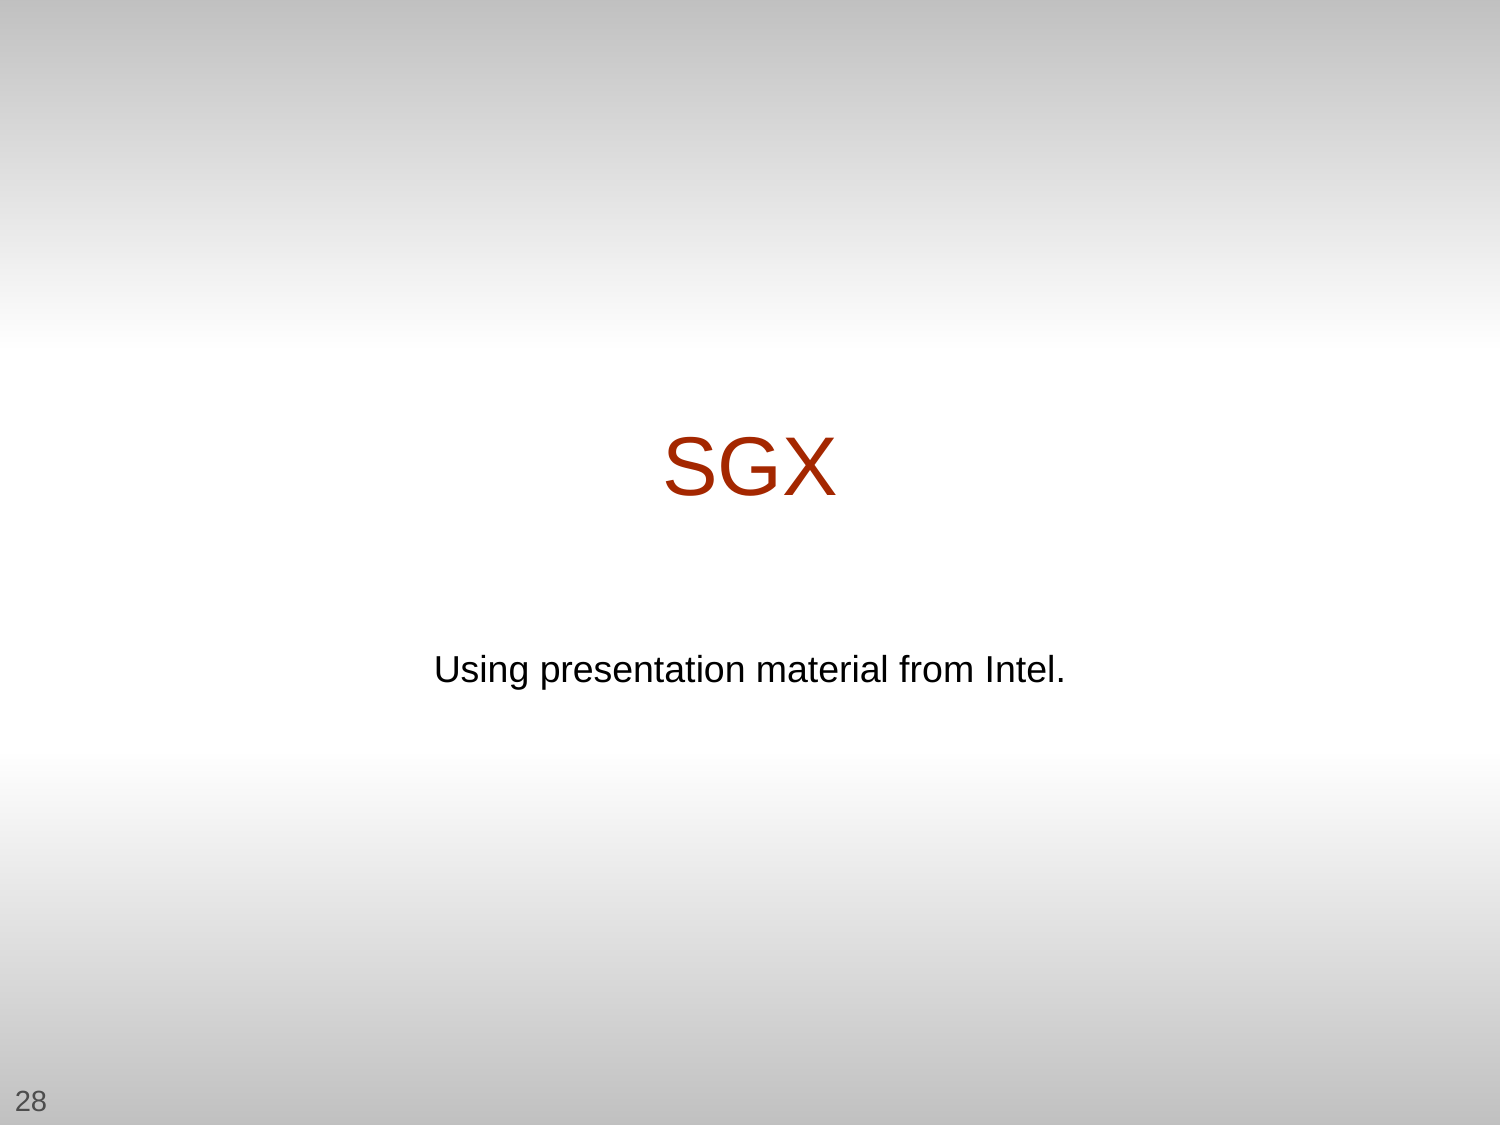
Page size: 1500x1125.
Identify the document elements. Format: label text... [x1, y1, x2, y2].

title SGX [112, 349, 1388, 591]
subtitle Using presentation material from Intel. [225, 637, 1275, 925]
